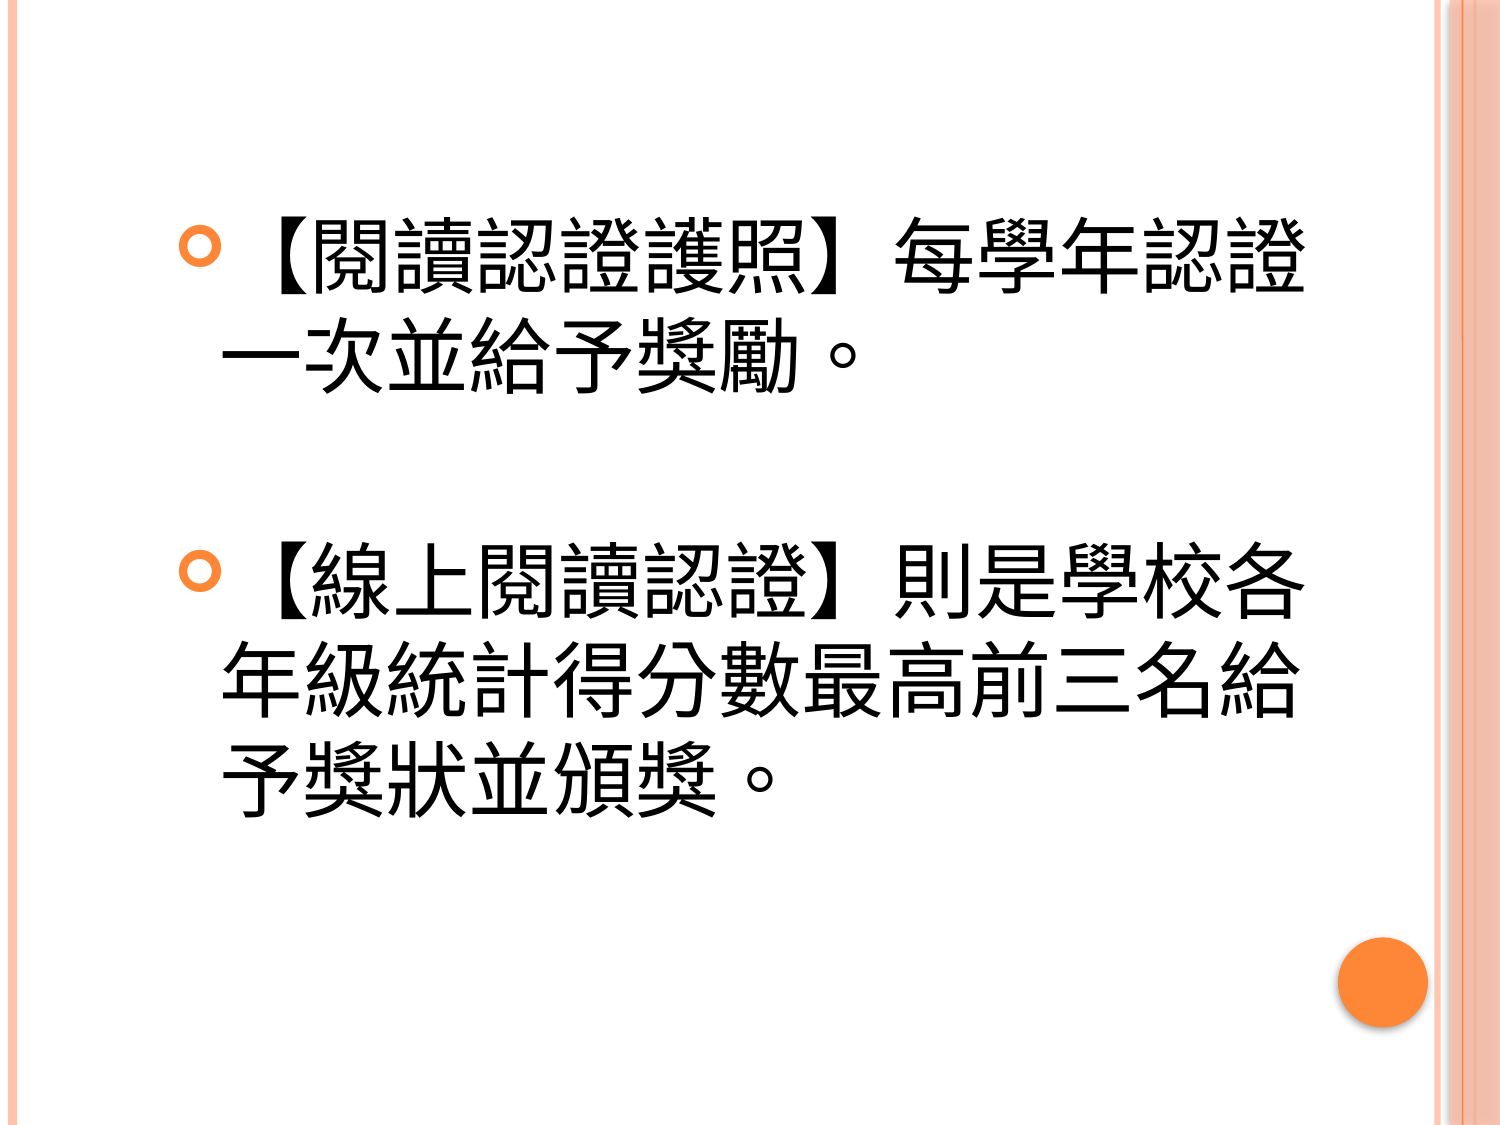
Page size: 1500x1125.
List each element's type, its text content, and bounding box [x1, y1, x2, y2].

list 【閱讀認證護照】每學年認證一次並給予獎勵。 【線上閱讀認證】則是學校各年級統計得分數最高前三名給予獎狀並頒獎。 [159, 196, 1385, 996]
